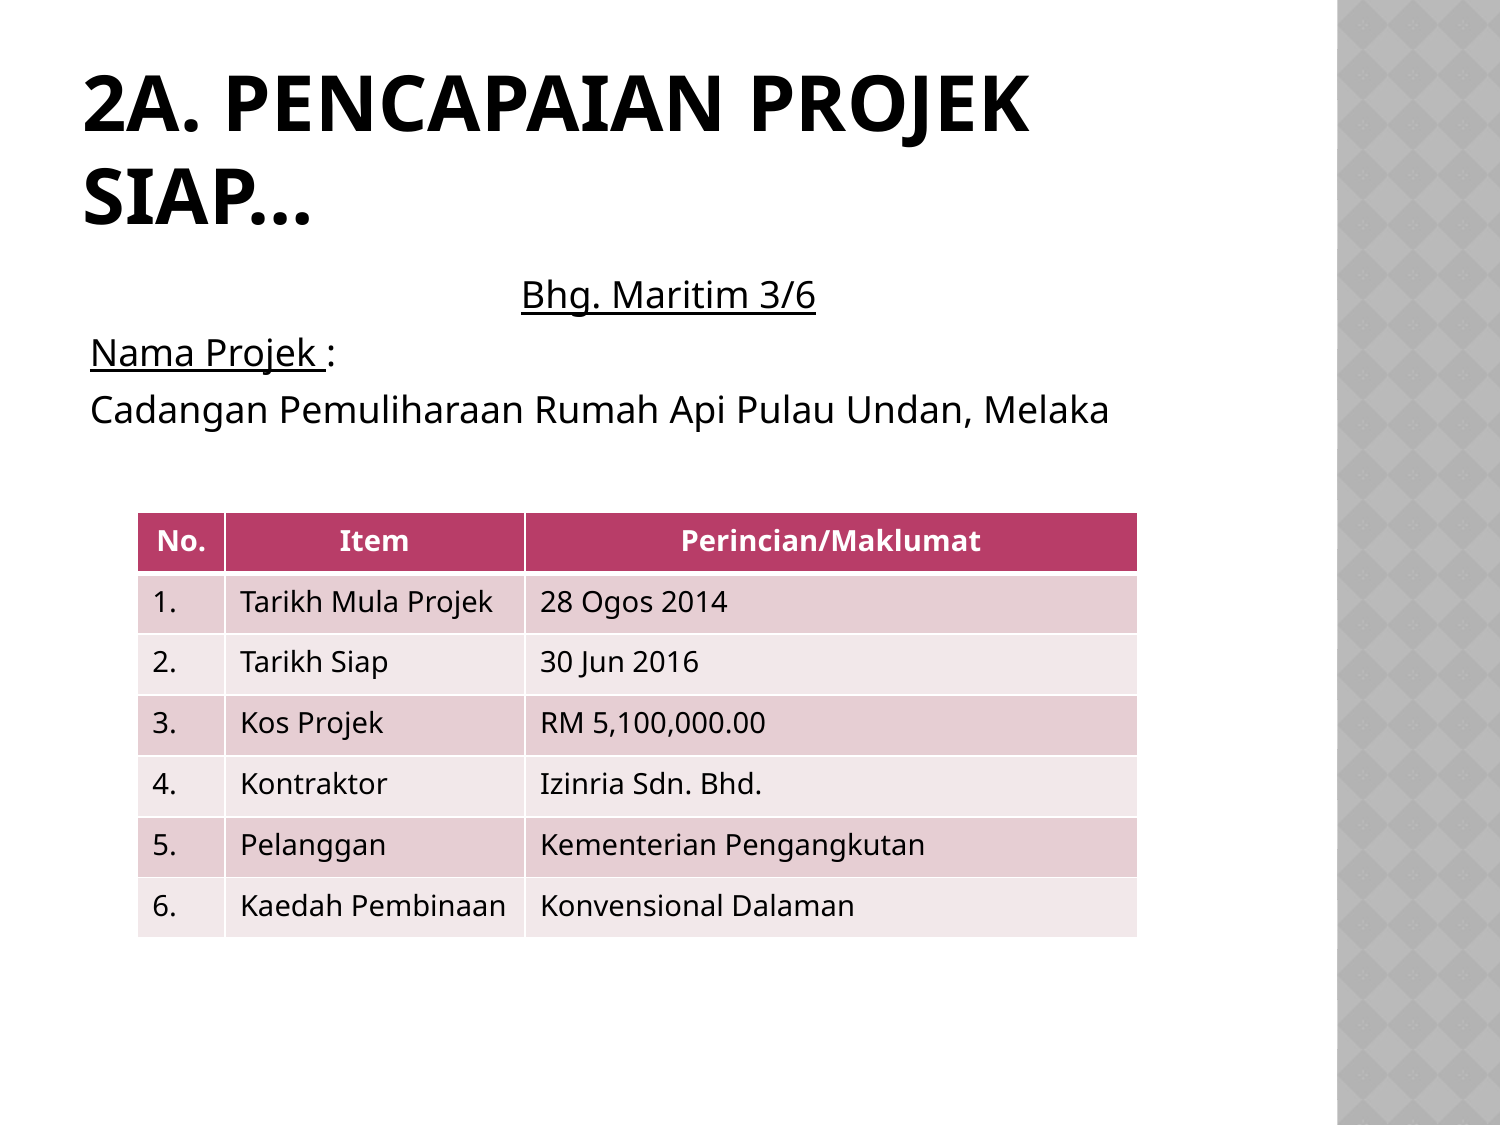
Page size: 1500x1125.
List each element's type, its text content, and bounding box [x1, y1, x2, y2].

table_header No. [138, 513, 224, 571]
title 2a. PENCAPAIAN PROJEK SIAP… [75, 52, 1263, 240]
table_cell 1. [138, 576, 224, 633]
table_cell Izinria Sdn. Bhd. [526, 757, 1137, 816]
table_cell Tarikh Mula Projek [226, 576, 524, 633]
table_cell 5. [138, 818, 224, 877]
table_cell Pelanggan [226, 818, 524, 877]
table_cell 30 Jun 2016 [526, 635, 1137, 694]
table_cell Tarikh Siap [226, 635, 524, 694]
table_cell Kaedah Pembinaan [226, 878, 524, 937]
table_cell Kos Projek [226, 696, 524, 755]
table_cell 28 Ogos 2014 [526, 576, 1137, 633]
list Bhg. Maritim 3/6 Nama Projek : Cadangan Pemuliharaan Rumah Api Pulau Undan, Melaka [75, 264, 1263, 1059]
table_cell Kementerian Pengangkutan [526, 818, 1137, 877]
table_header Item [226, 513, 524, 571]
table_cell RM 5,100,000.00 [526, 696, 1137, 755]
table_cell Kontraktor [226, 757, 524, 816]
table_cell 3. [138, 696, 224, 755]
table_cell 2. [138, 635, 224, 694]
table_cell 4. [138, 757, 224, 816]
table_cell Konvensional Dalaman [526, 878, 1137, 937]
table_header Perincian/Maklumat [526, 513, 1137, 571]
table_cell 6. [138, 878, 224, 937]
